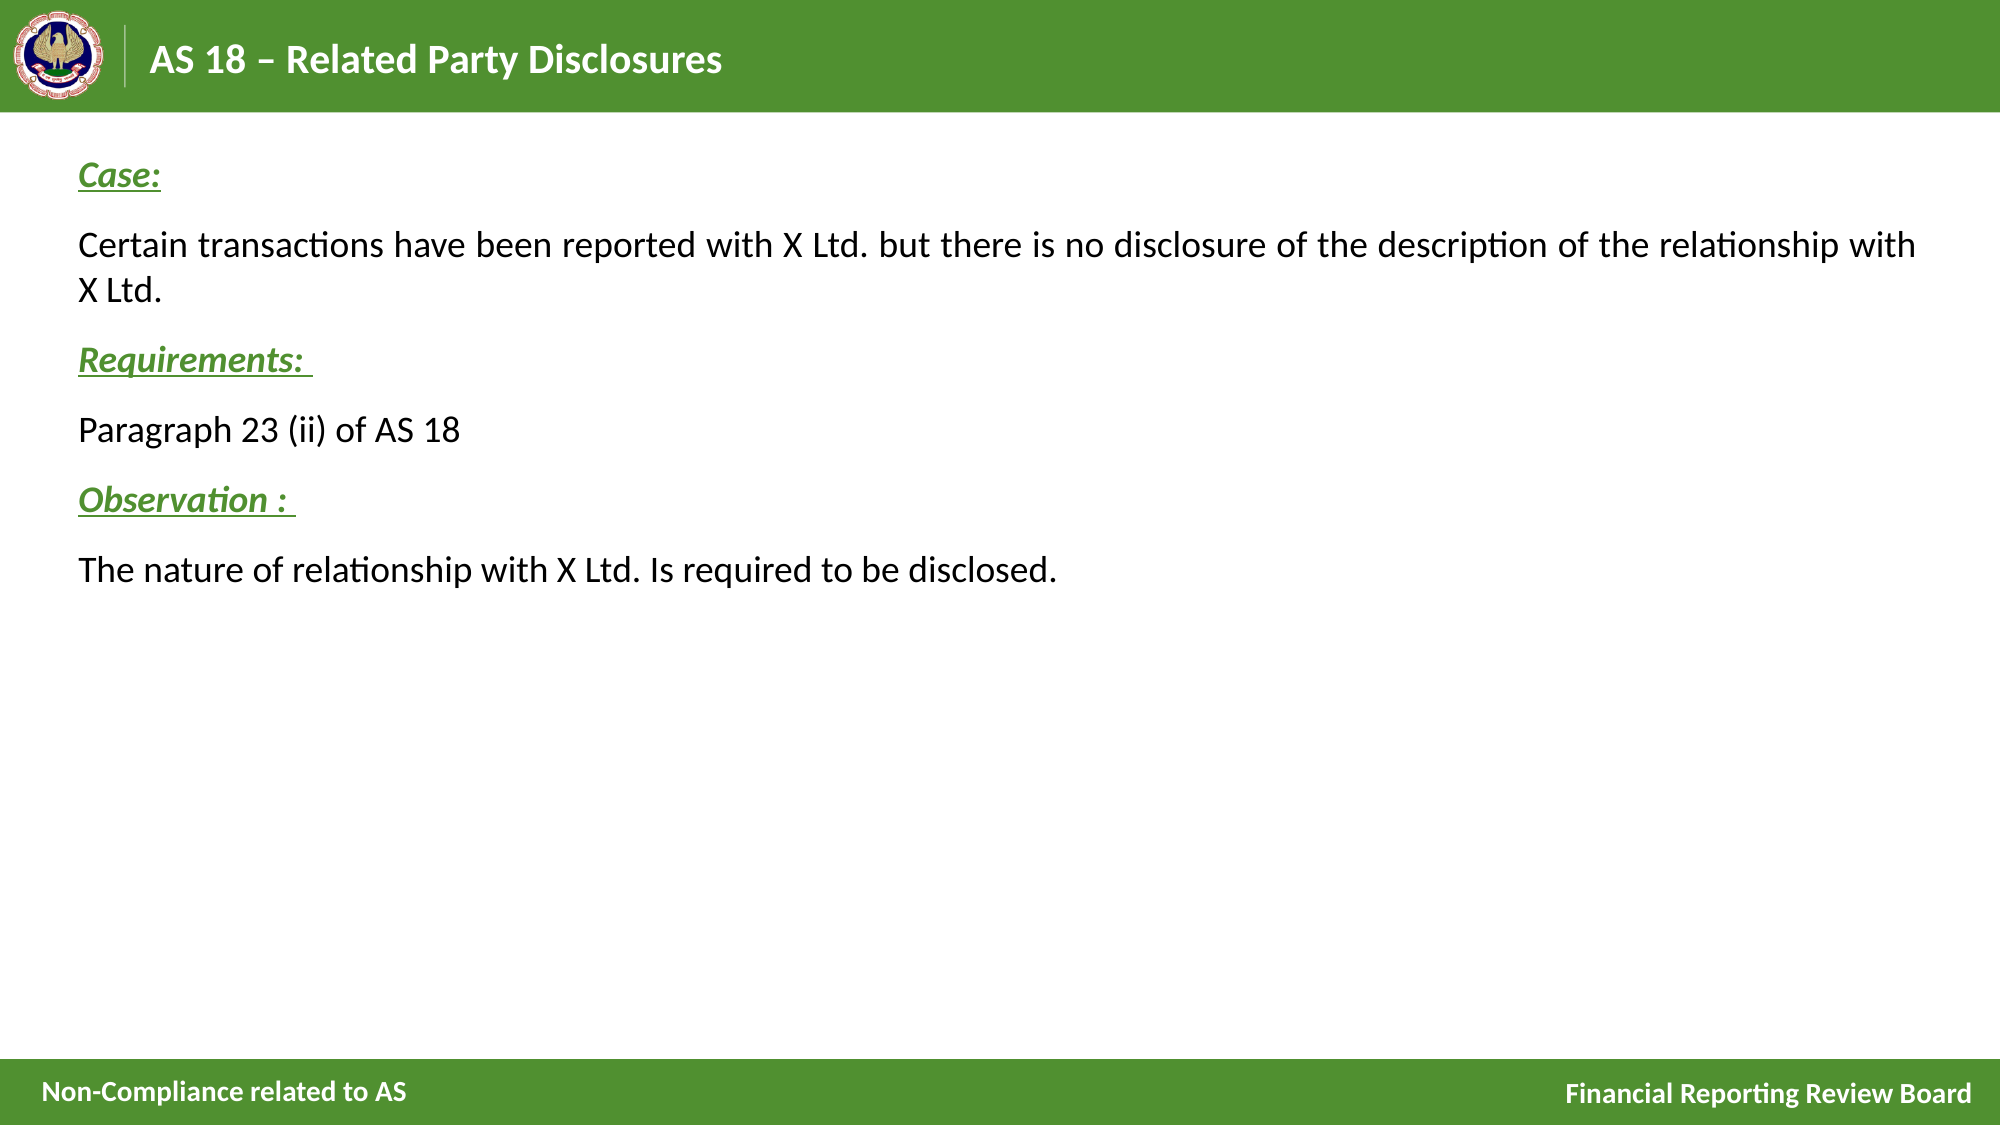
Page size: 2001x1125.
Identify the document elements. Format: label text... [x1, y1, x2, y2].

picture [12, 9, 104, 100]
list Case: Certain transactions have been reported with X Ltd. but there is no disclosure of the description of the relationship with X Ltd. Requirements: Paragraph 23 (ii) of AS 18 Observation : The nature of relationship with X Ltd. Is required to be disclosed. [63, 149, 1934, 1040]
title AS 18 – Related Party Disclosures [138, 12, 1610, 100]
text_box Non-Compliance related to AS [26, 1065, 942, 1125]
